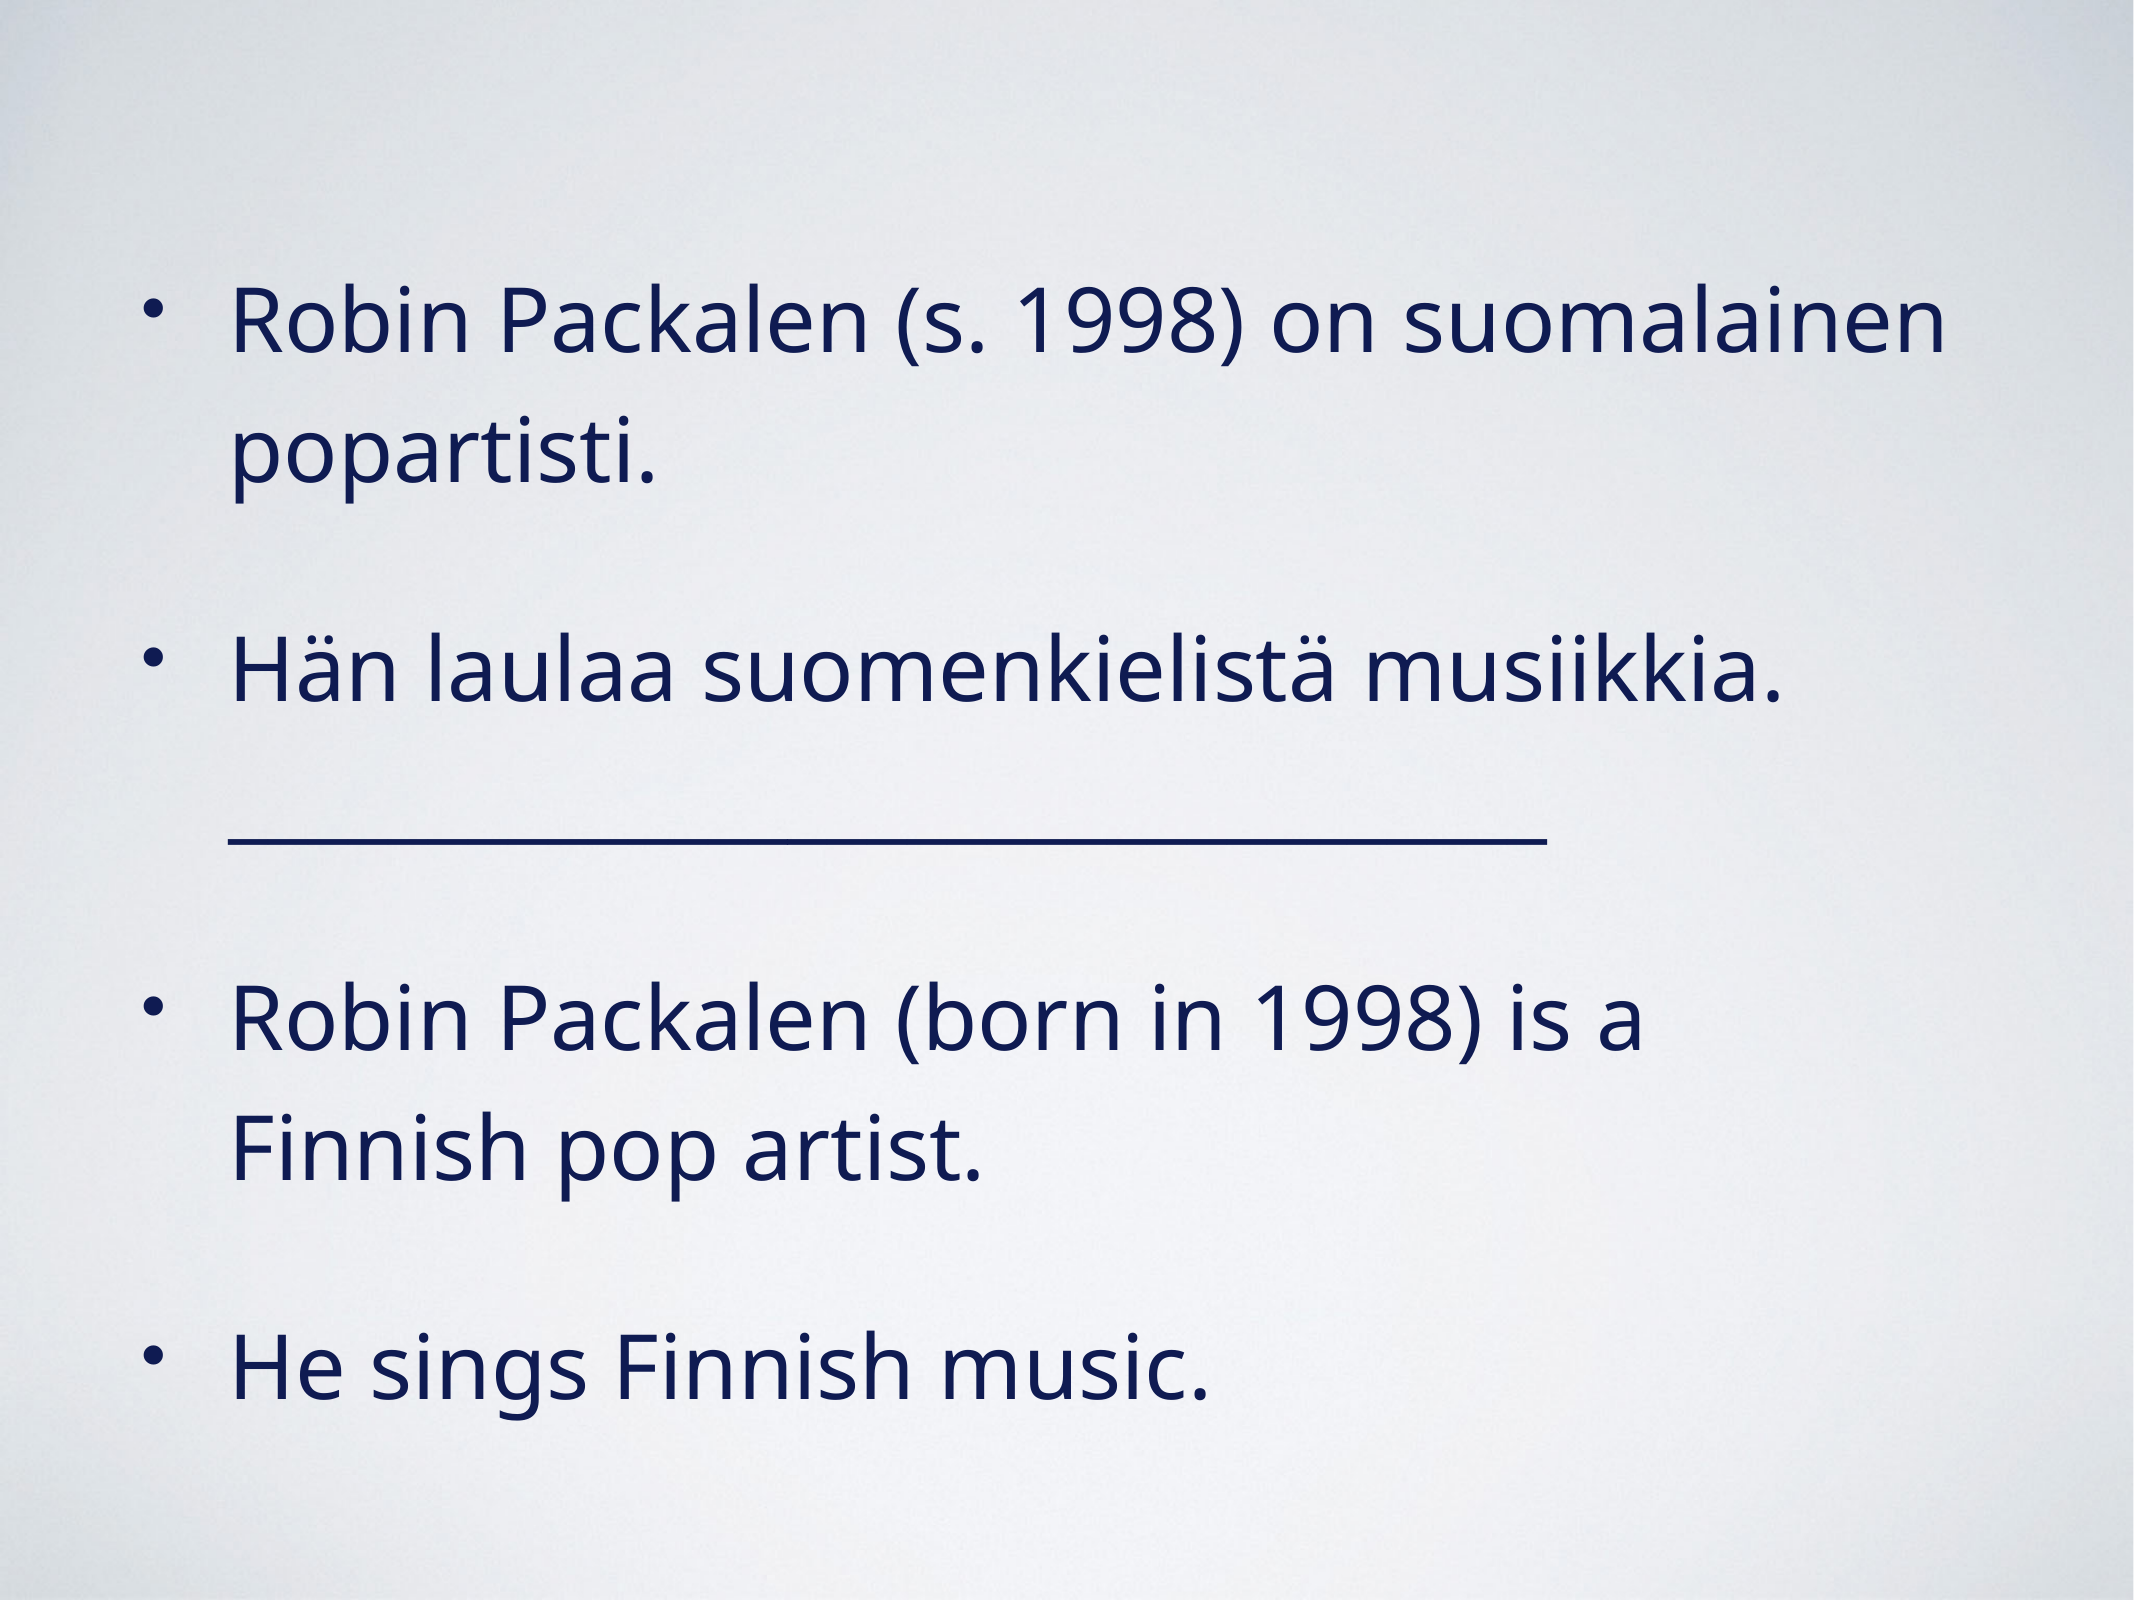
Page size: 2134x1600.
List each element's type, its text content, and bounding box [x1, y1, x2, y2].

list Robin Packalen (s. 1998) on suomalainen popartisti. Hän laulaa suomenkielistä musiikkia. _________________________________ Robin Packalen (born in 1998) is a Finnish pop artist. He sings Finnish music. [132, 232, 1962, 1427]
picture [0, 0, 2134, 1600]
